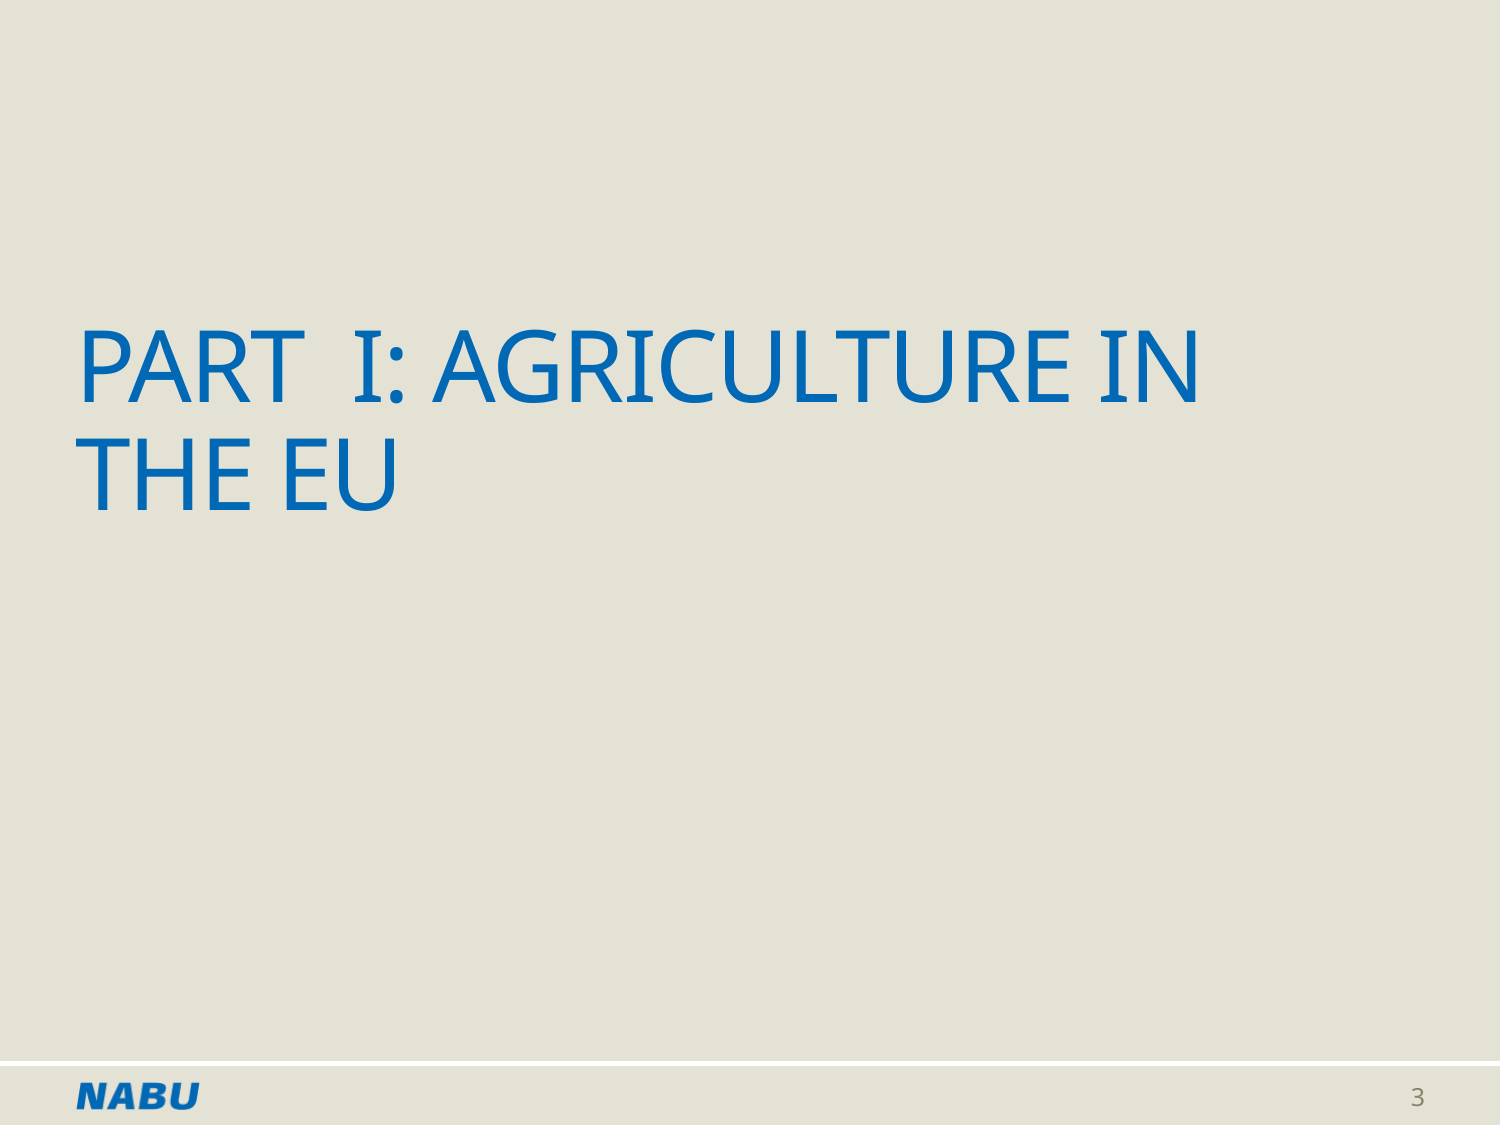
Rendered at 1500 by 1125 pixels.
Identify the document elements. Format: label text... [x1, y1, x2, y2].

picture [75, 1081, 201, 1111]
title PART I: Agriculture in the EU [75, 127, 1394, 533]
slide_number 3 [1340, 1086, 1425, 1116]
